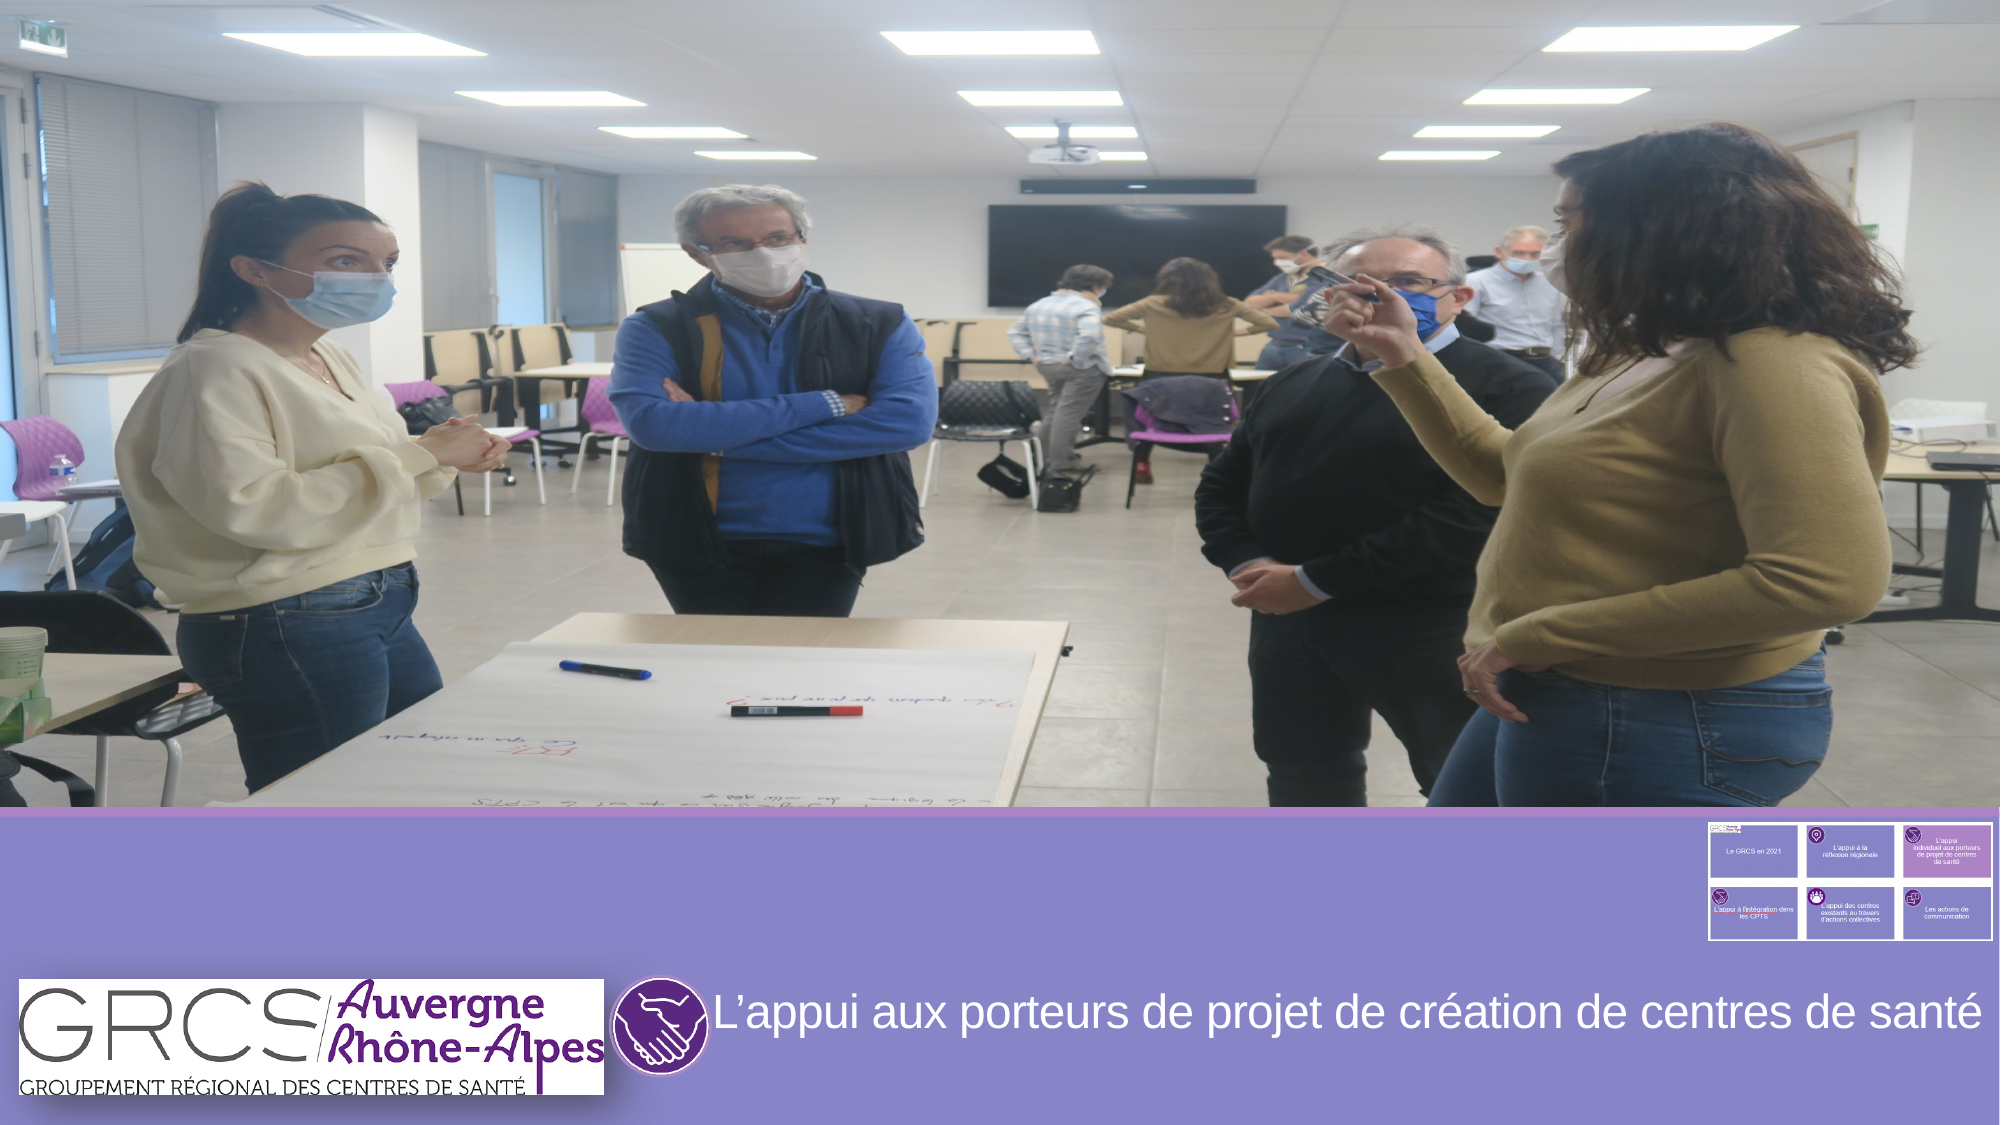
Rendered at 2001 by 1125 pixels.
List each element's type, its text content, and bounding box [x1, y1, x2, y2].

picture [0, 0, 2000, 807]
picture [1708, 821, 1993, 941]
picture [19, 978, 604, 1096]
title L’appui aux porteurs de projet de création de centres de santé [633, 952, 2000, 1088]
text_box [612, 974, 712, 1078]
